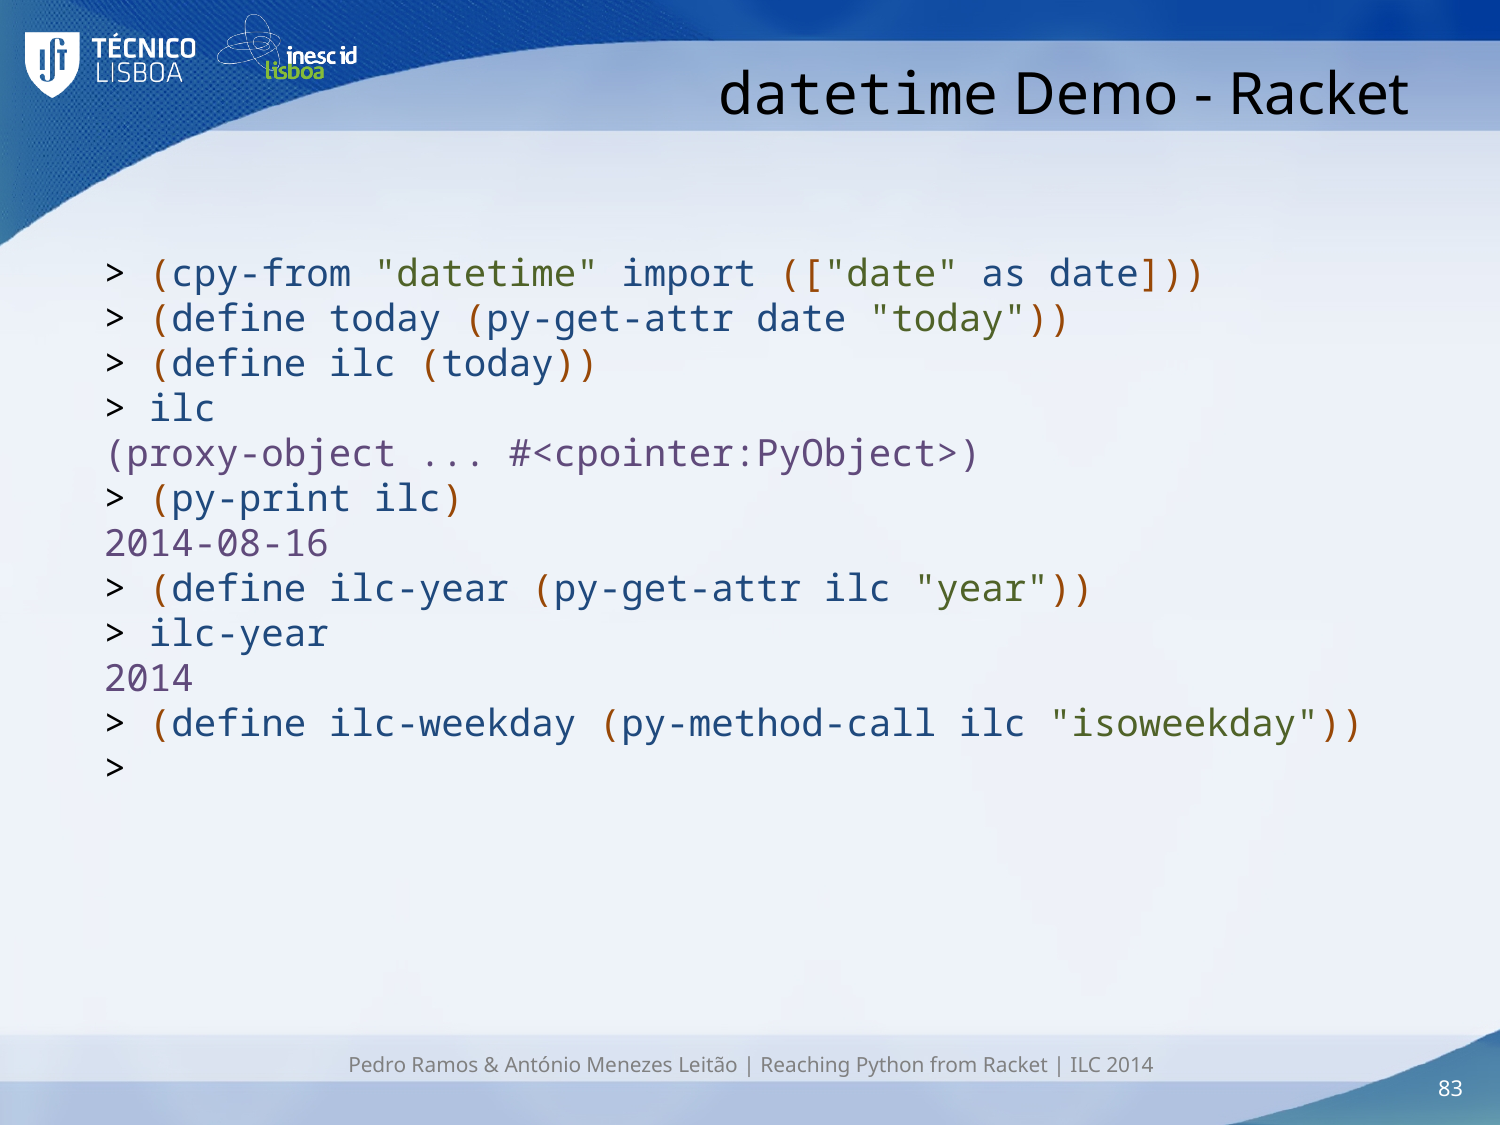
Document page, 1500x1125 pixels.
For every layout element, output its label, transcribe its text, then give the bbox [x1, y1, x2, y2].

title datetime Demo - Racket [383, 30, 1425, 152]
text_box > (cpy-from "datetime" import (["date" as date])) > (define today (py-get-attr date "today")) > (define ilc (today)) > ilc (proxy-object ... #<cpointer:PyObject>) > (py-print ilc) 2014-08-16 > (define ilc-year (py-get-attr ilc "year")) > ilc-year 2014 > (define ilc-weekday (py-method-call ilc "isoweekday")) > [74, 219, 1423, 819]
text_box Pedro Ramos & António Menezes Leitão | Reaching Python from Racket | ILC 2014 [147, 1033, 1355, 1094]
picture [0, 0, 1500, 1125]
slide_number 83 [1128, 1059, 1478, 1119]
